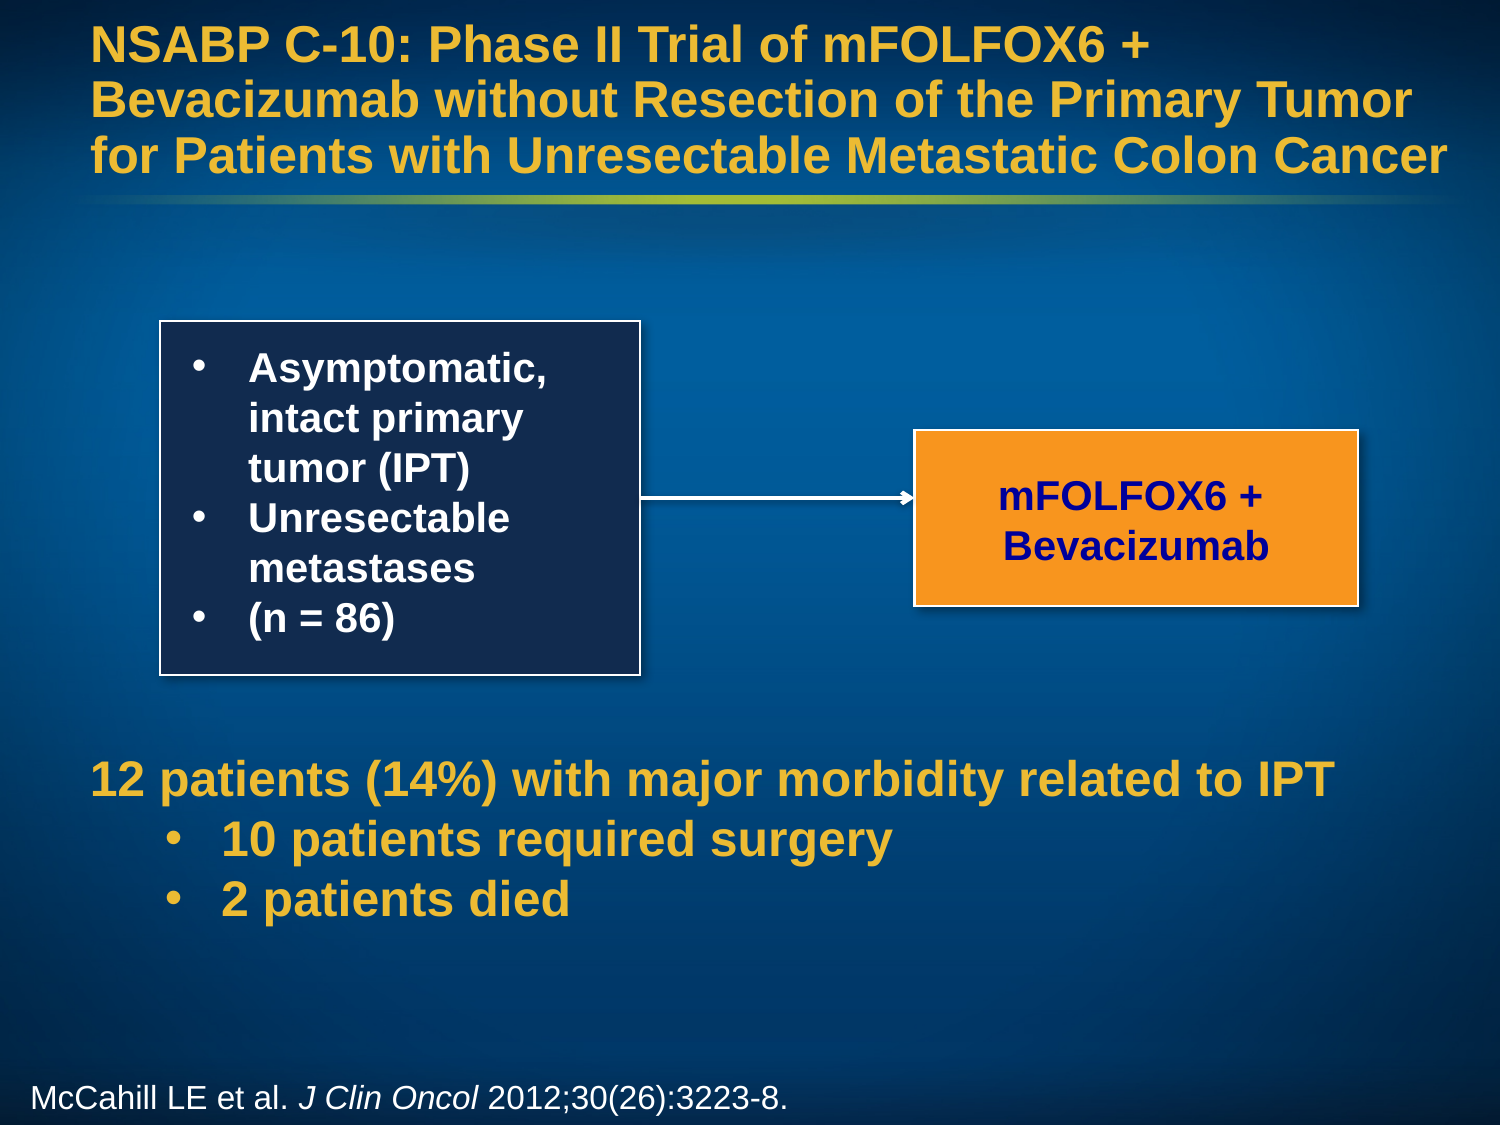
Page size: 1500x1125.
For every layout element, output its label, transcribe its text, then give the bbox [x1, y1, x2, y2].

text_box Asymptomatic, intact primary tumor (IPT) Unresectable metastases (n = 86) [177, 308, 641, 673]
text_box McCahill LE et al. J Clin Oncol 2012;30(26):3223-8. [0, 1068, 1013, 1124]
title NSABP C-10: Phase II Trial of mFOLFOX6 + Bevacizumab without Resection of the Primary Tumor for Patients with Unresectable Metastatic Colon Cancer [75, 7, 1474, 196]
text_box mFOLFOX6 + Bevacizumab [914, 430, 1359, 607]
picture [0, 0, 1500, 1125]
text_box [160, 320, 641, 675]
text_box 12 patients (14%) with major morbidity related to IPT 10 patients required surgery 2 patients died [74, 739, 1459, 935]
